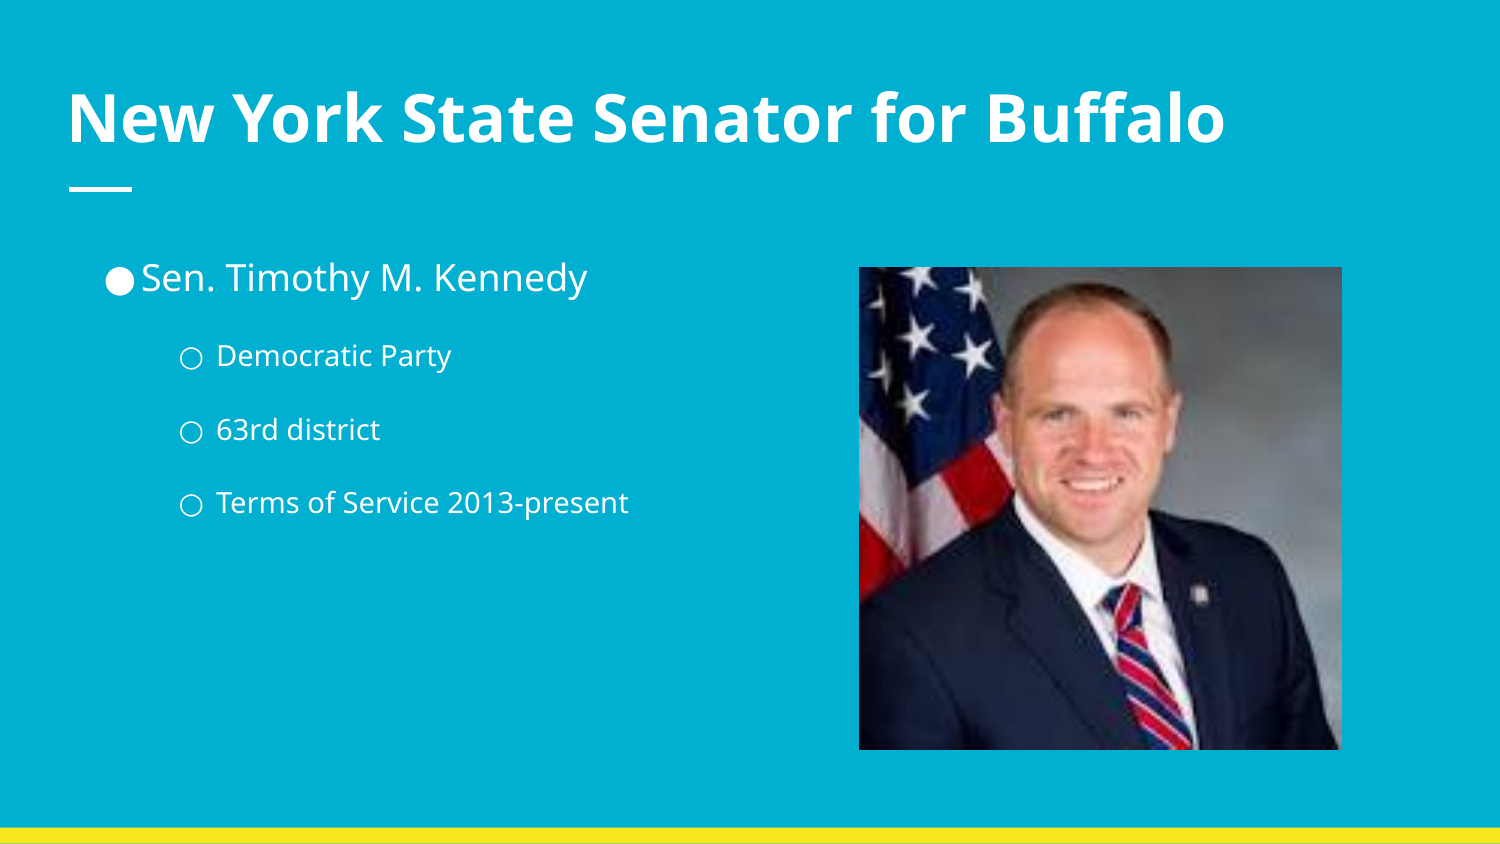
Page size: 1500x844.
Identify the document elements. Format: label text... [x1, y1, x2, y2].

picture [859, 267, 1342, 750]
list Sen. Timothy M. Kennedy Democratic Party 63rd district Terms of Service 2013-present [51, 232, 1449, 750]
title New York State Senator for Buffalo [51, 61, 1449, 167]
